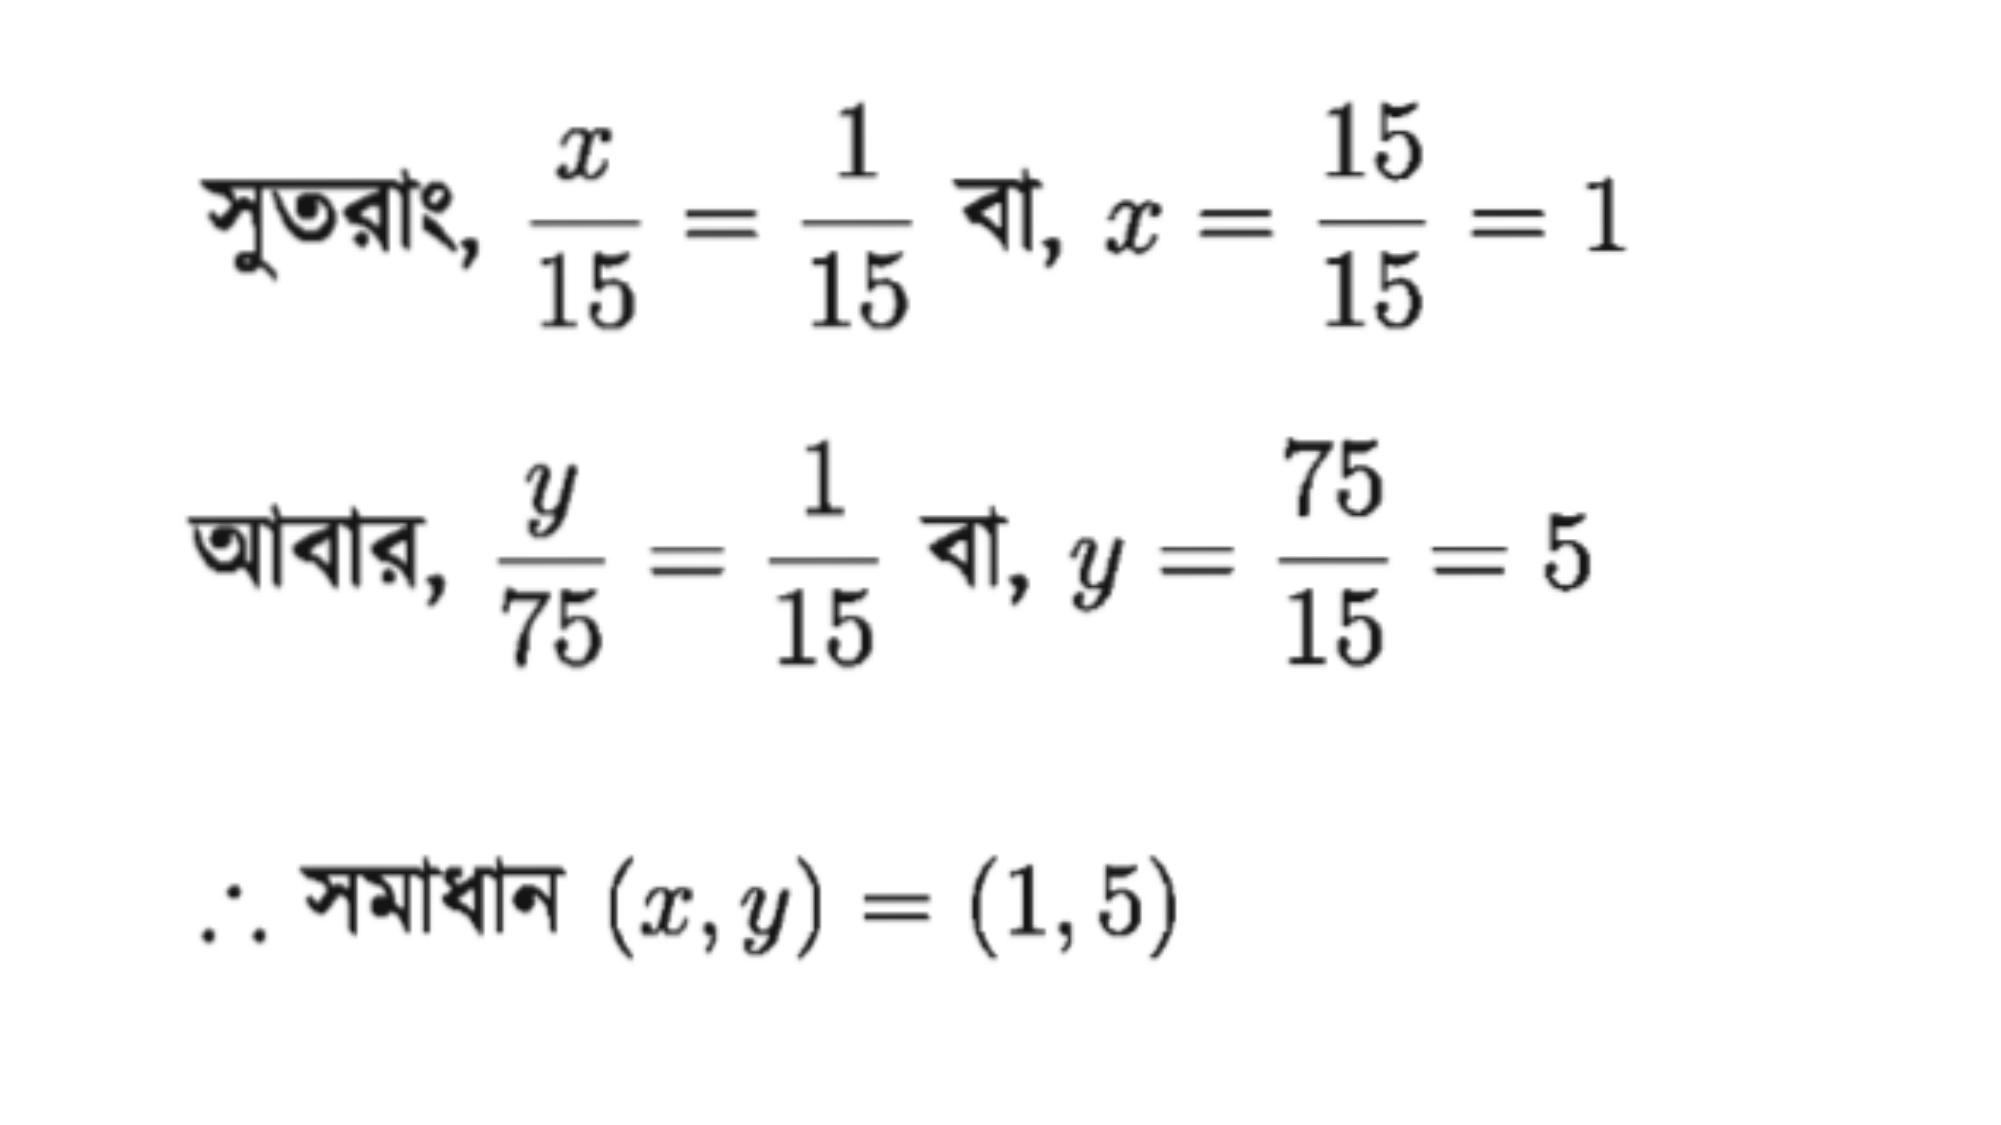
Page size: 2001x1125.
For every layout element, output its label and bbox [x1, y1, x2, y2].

picture [114, 802, 1272, 1006]
picture [77, 404, 1711, 720]
picture [114, 66, 1711, 389]
